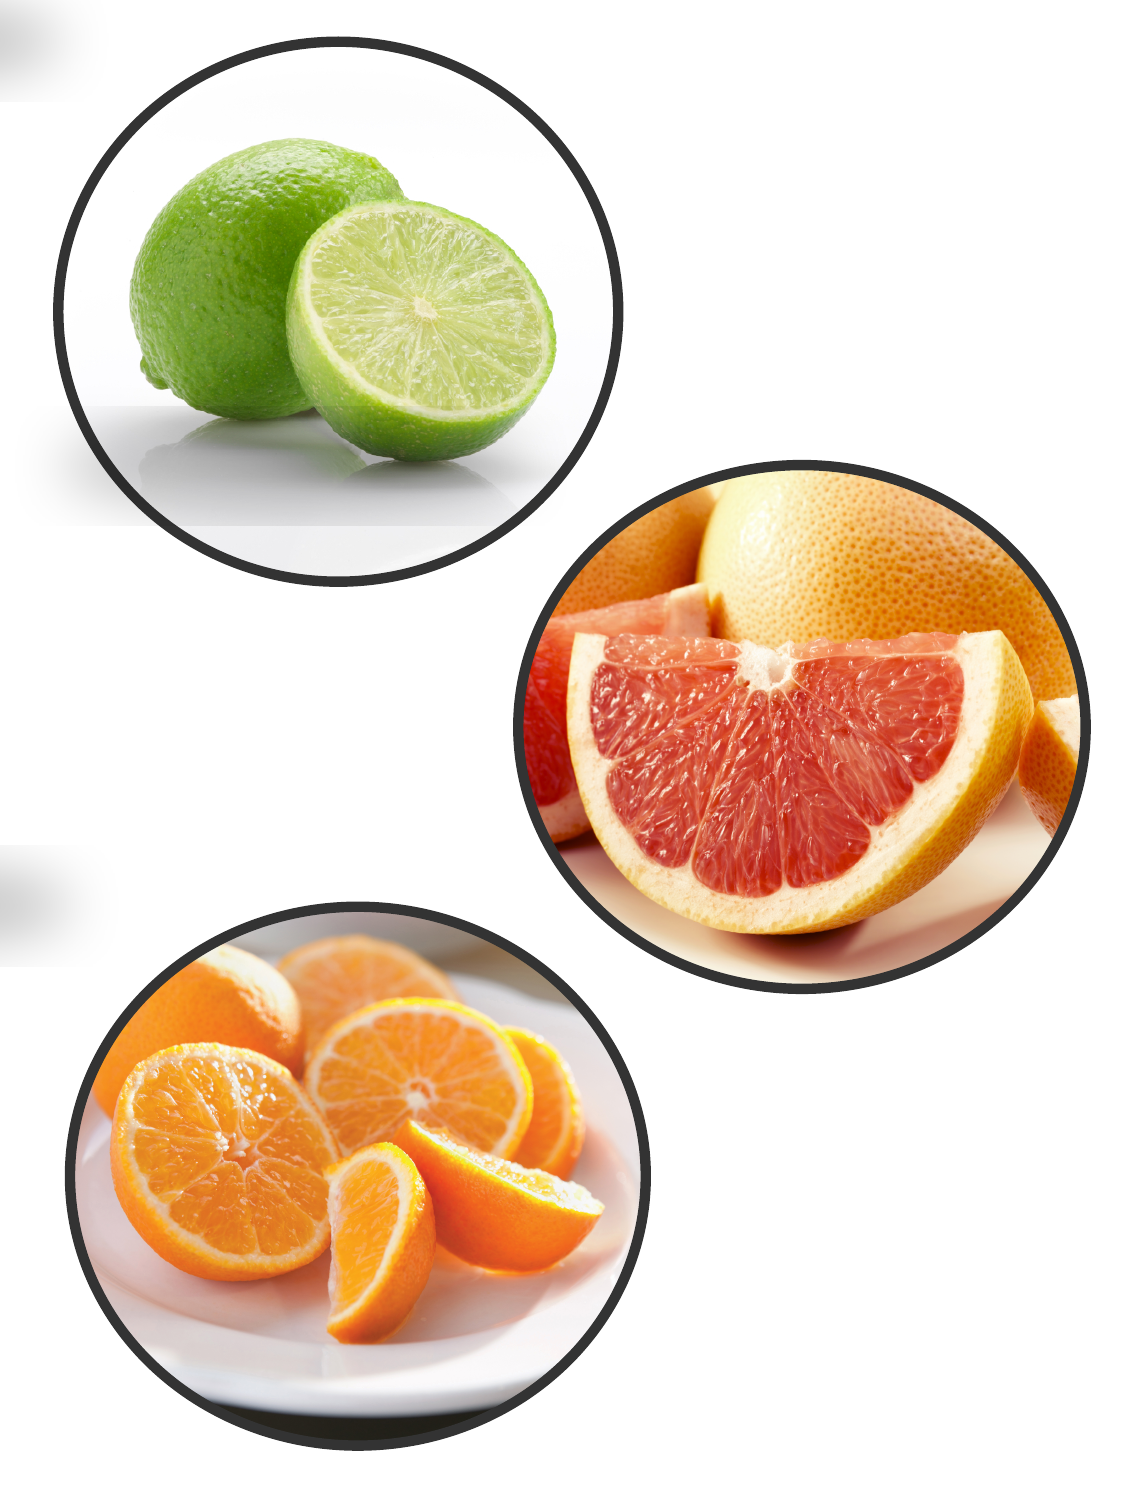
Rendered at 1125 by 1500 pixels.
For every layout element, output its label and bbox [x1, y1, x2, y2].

picture [58, 41, 1086, 1446]
